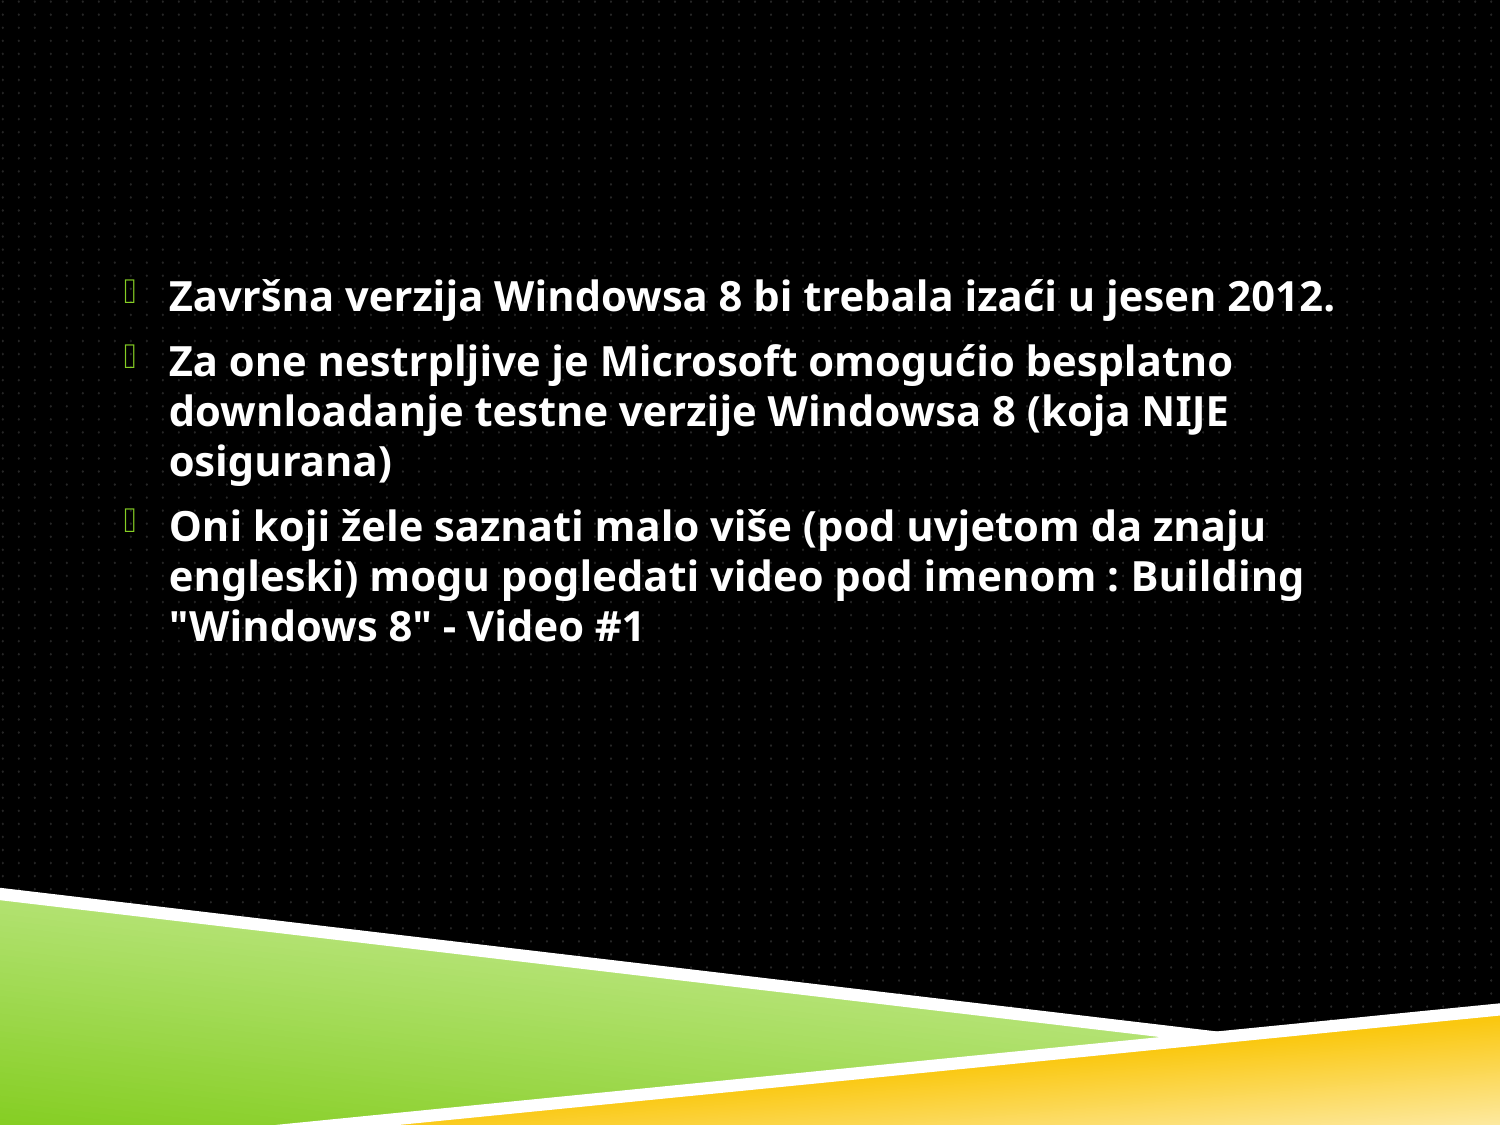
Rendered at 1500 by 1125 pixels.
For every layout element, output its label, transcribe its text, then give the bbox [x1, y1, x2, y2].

list Završna verzija Windowsa 8 bi trebala izaći u jesen 2012. Za one nestrpljive je Microsoft omogućio besplatno downloadanje testne verzije Windowsa 8 (koja NIJE osigurana) Oni koji žele saznati malo više (pod uvjetom da znaju engleski) mogu pogledati video pod imenom : Building "Windows 8" - Video #1 [112, 262, 1388, 875]
